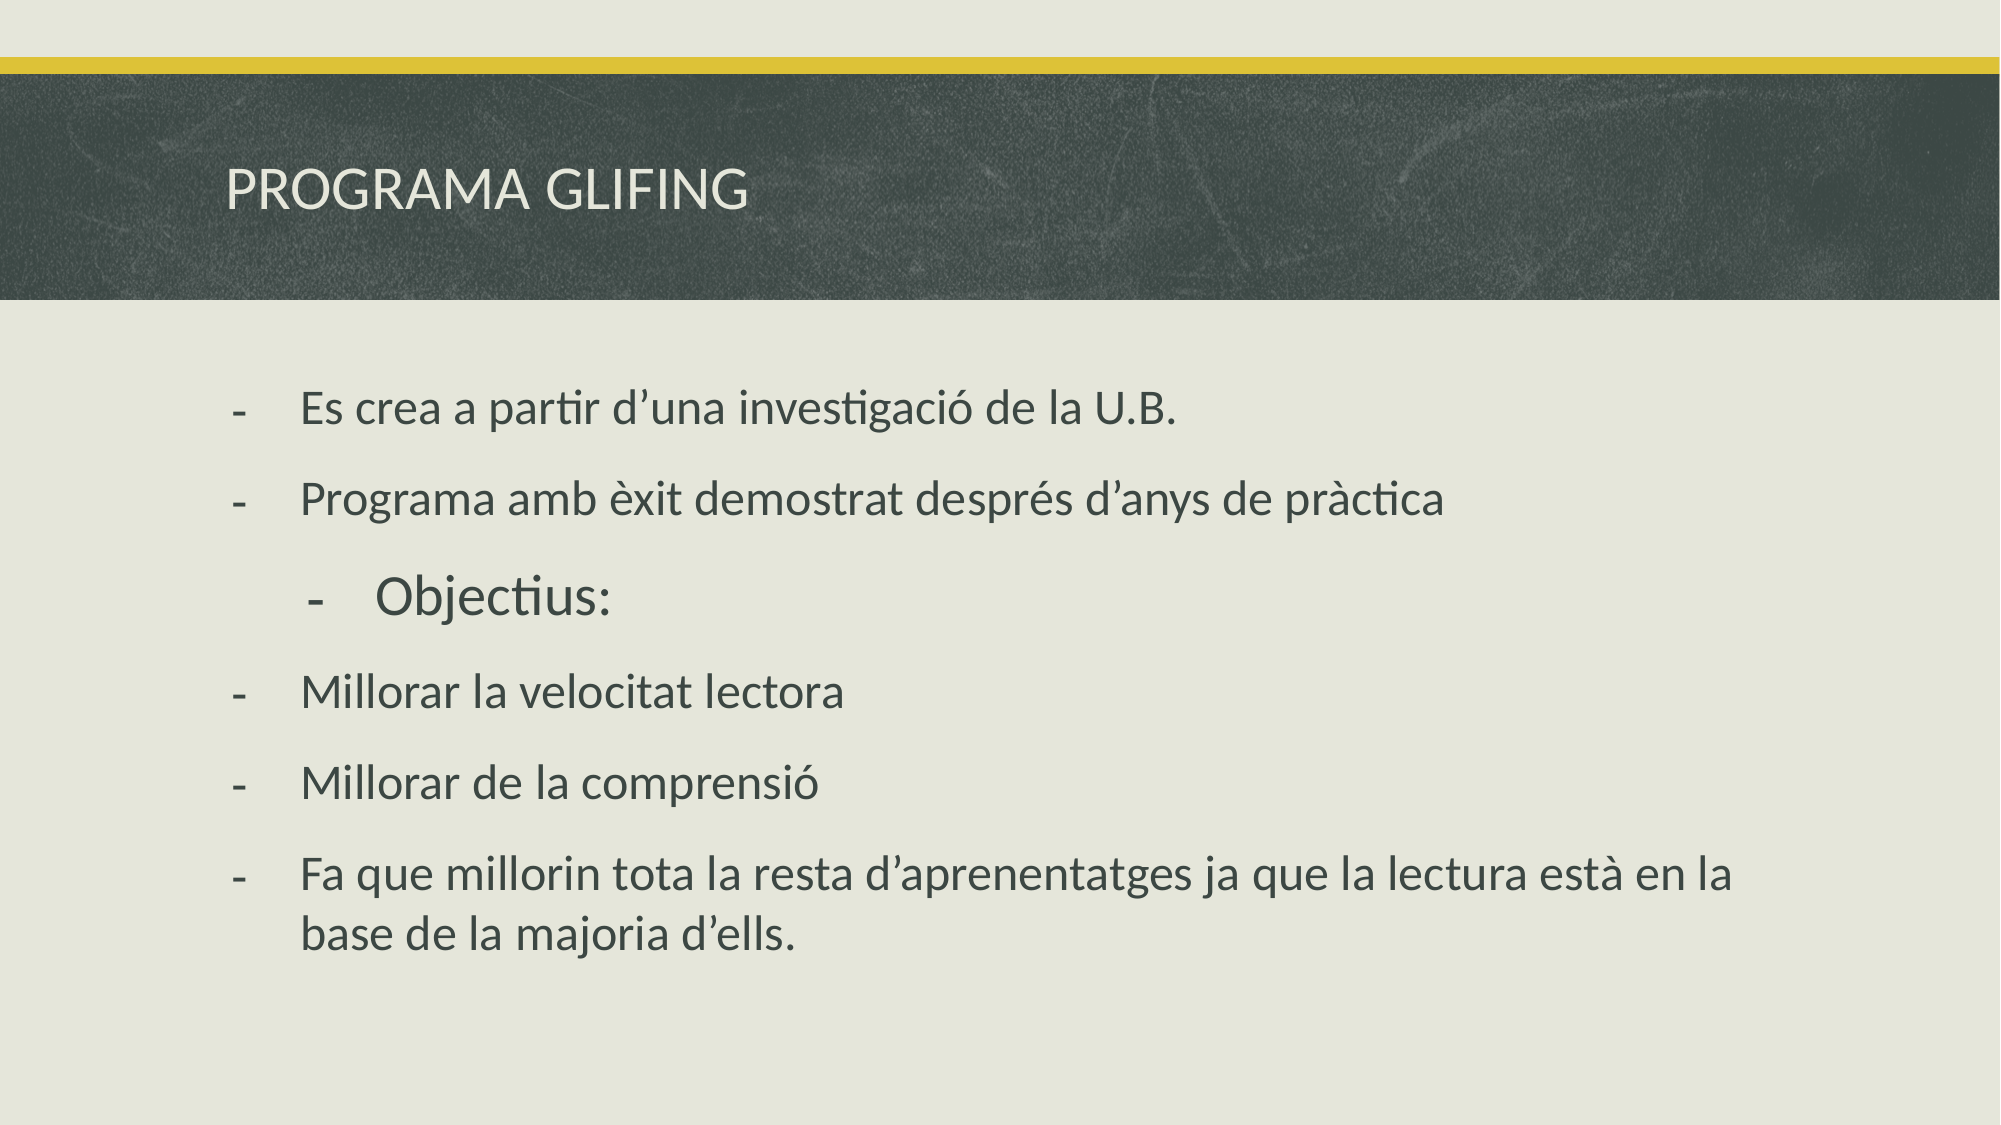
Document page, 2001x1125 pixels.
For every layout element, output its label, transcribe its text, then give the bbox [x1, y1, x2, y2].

list Es crea a partir d’una investigació de la U.B. Programa amb èxit demostrat després d’anys de pràctica Objectius: Millorar la velocitat lectora Millorar de la comprensió Fa que millorin tota la resta d’aprenentatges ja que la lectura està en la base de la majoria d’ells. [210, 359, 1790, 1014]
title PROGRAMA GLIFING [210, 76, 1790, 300]
picture [0, 74, 2000, 300]
